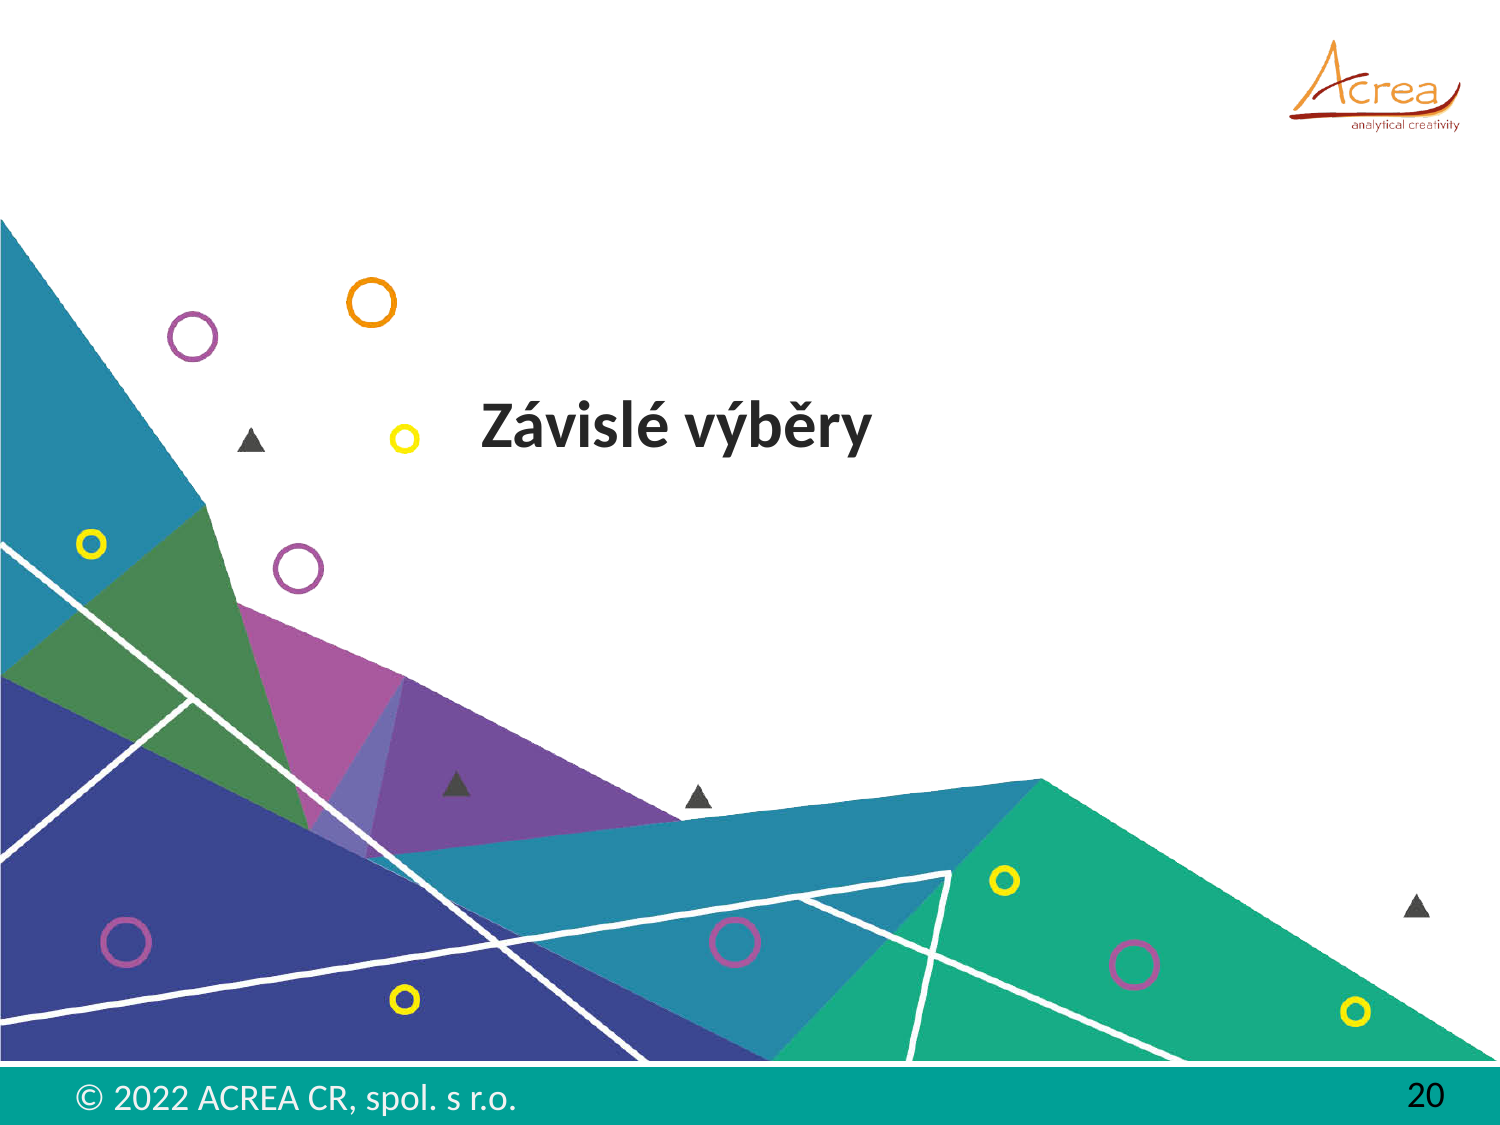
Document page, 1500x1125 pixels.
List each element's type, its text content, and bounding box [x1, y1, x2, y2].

slide_number 20 [1392, 1062, 1500, 1123]
picture [0, 0, 1500, 1061]
subtitle Závislé výběry [466, 373, 1434, 661]
